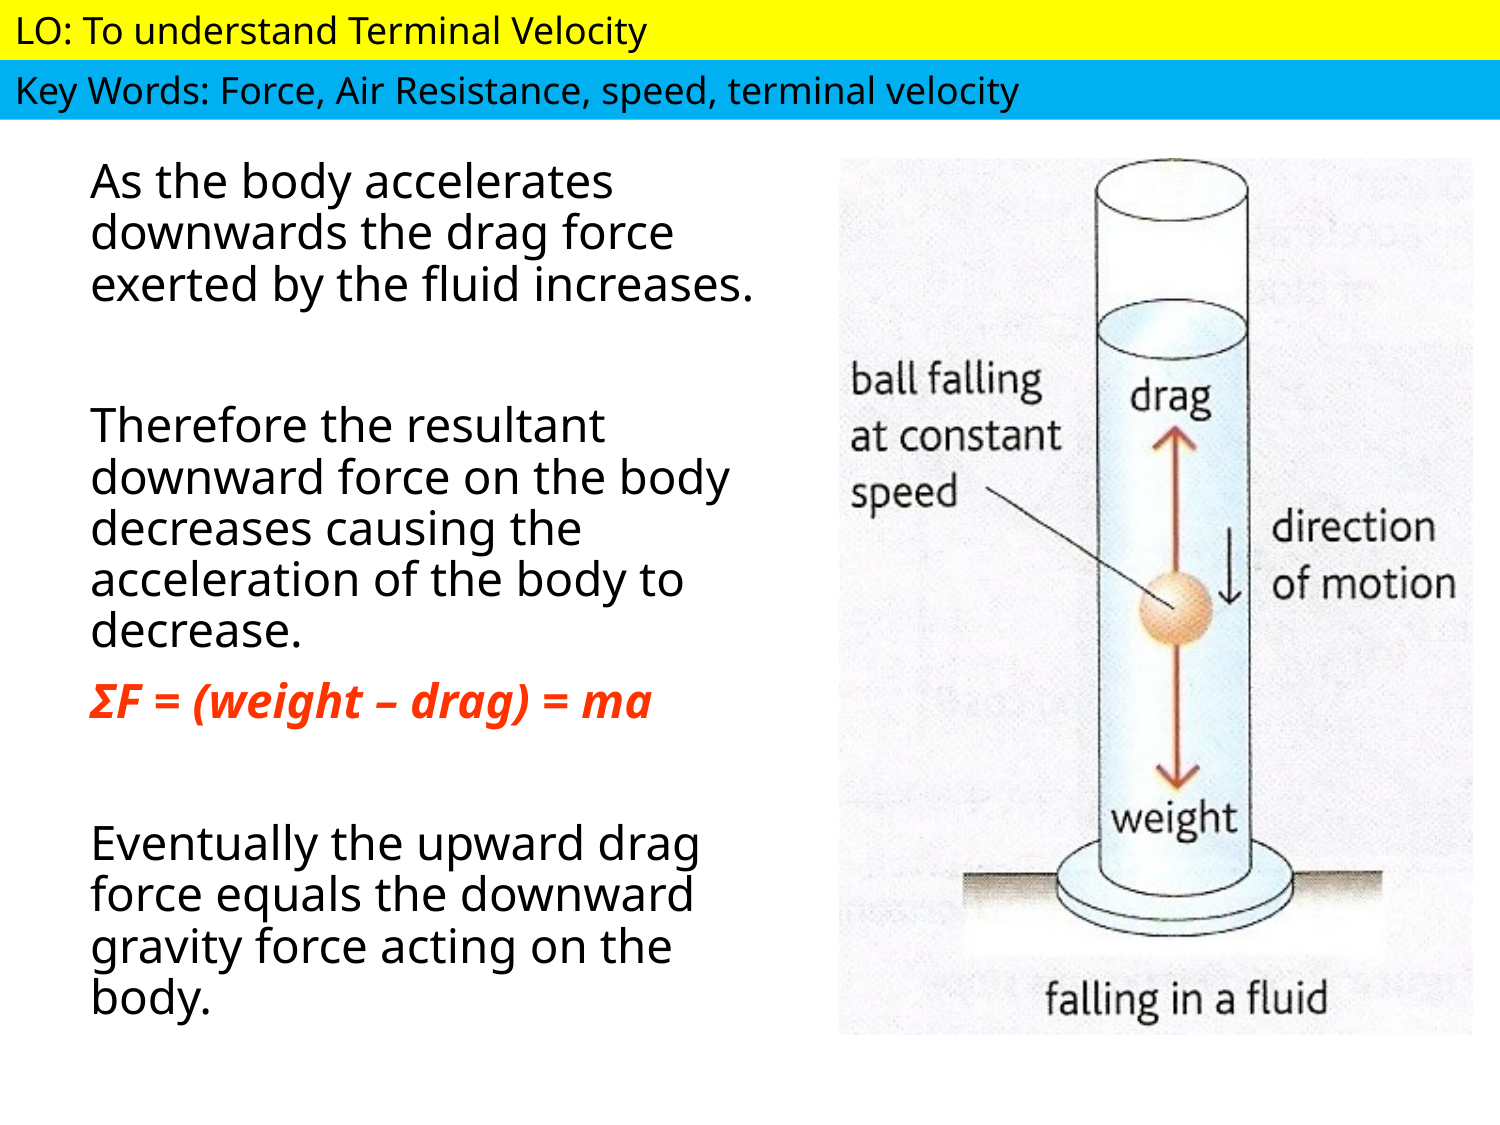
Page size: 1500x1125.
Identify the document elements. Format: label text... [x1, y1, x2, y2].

list As the body accelerates downwards the drag force exerted by the fluid increases. Therefore the resultant downward force on the body decreases causing the acceleration of the body to decrease. ΣF = (weight – drag) = ma Eventually the upward drag force equals the downward gravity force acting on the body. [75, 150, 821, 1034]
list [839, 158, 1473, 1035]
